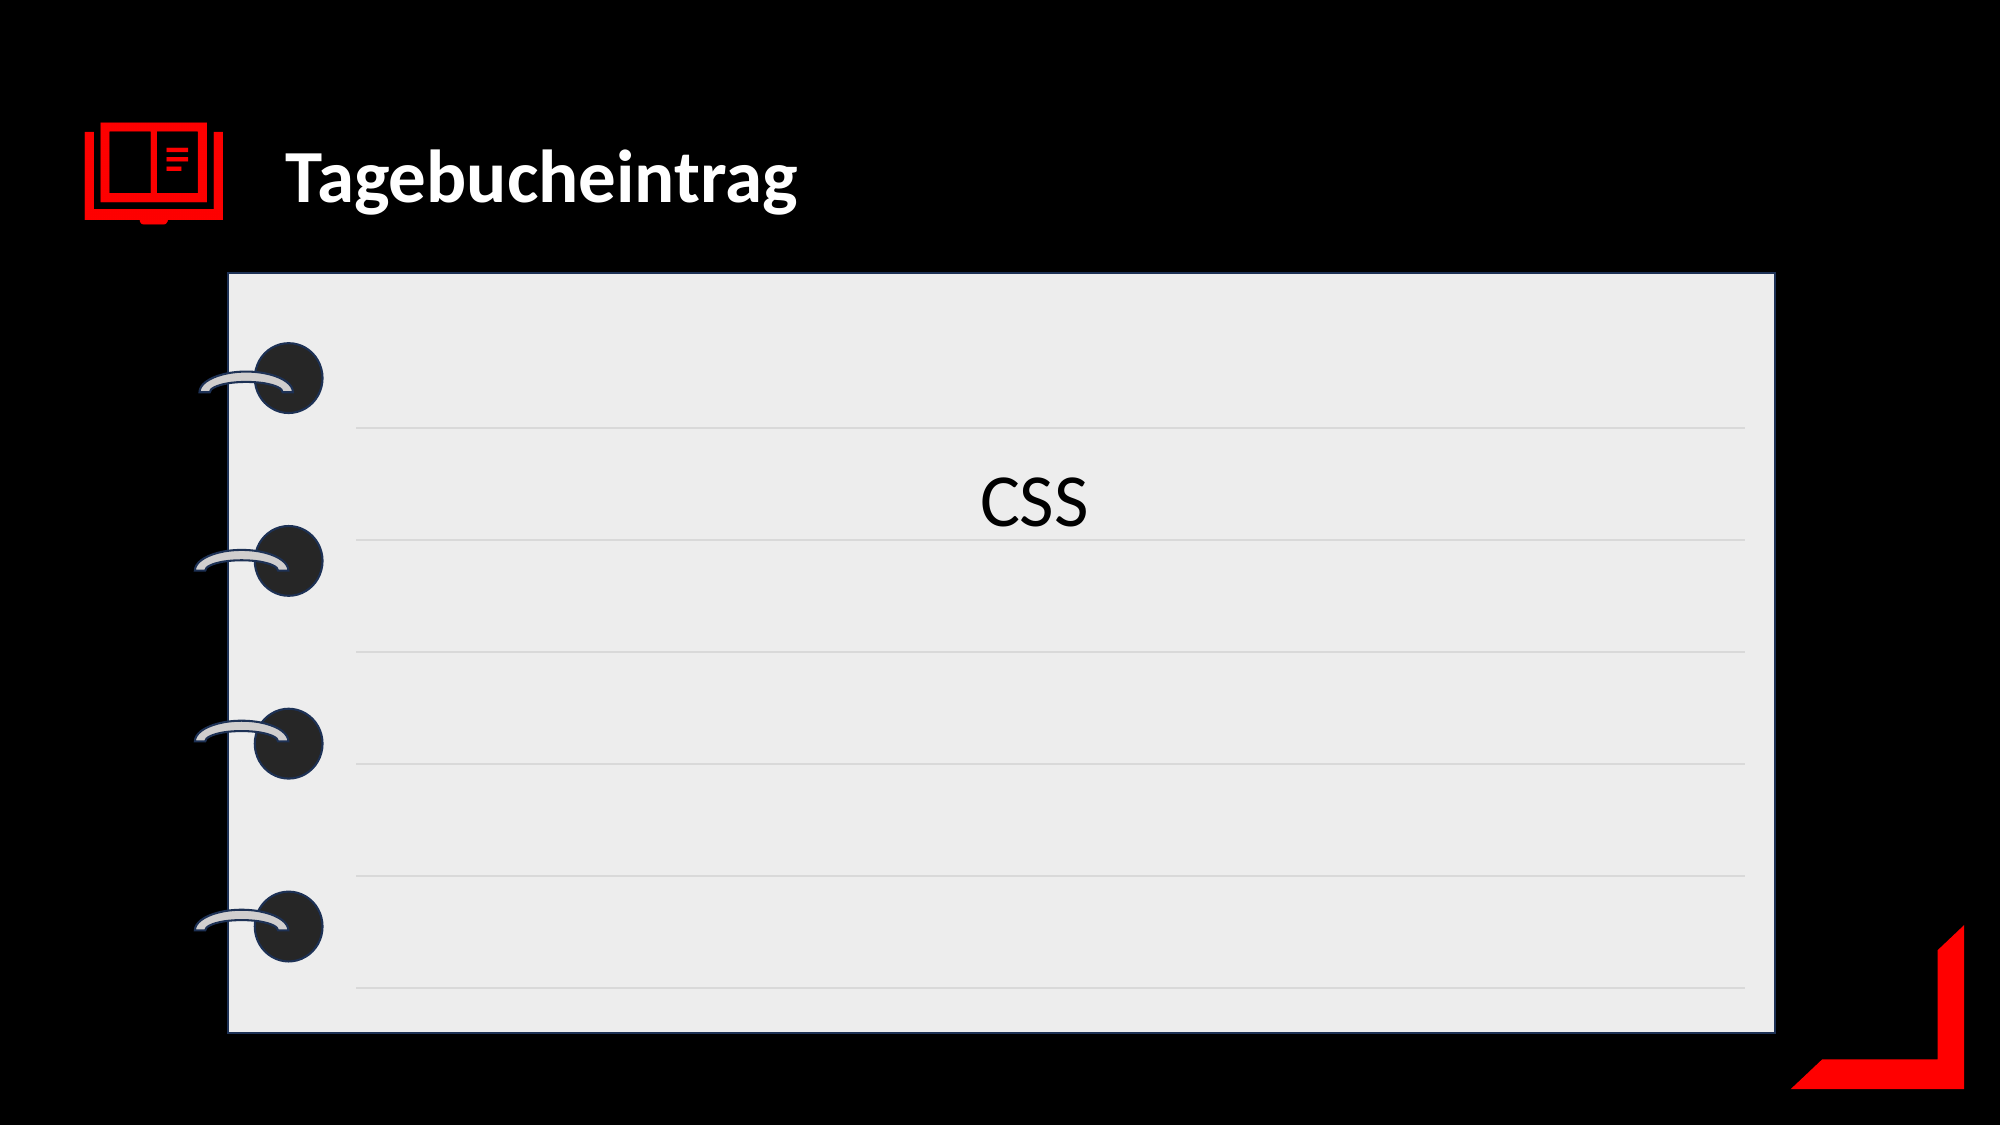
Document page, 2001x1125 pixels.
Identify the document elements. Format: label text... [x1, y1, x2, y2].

picture [78, 97, 229, 248]
list CSS [425, 295, 1644, 709]
